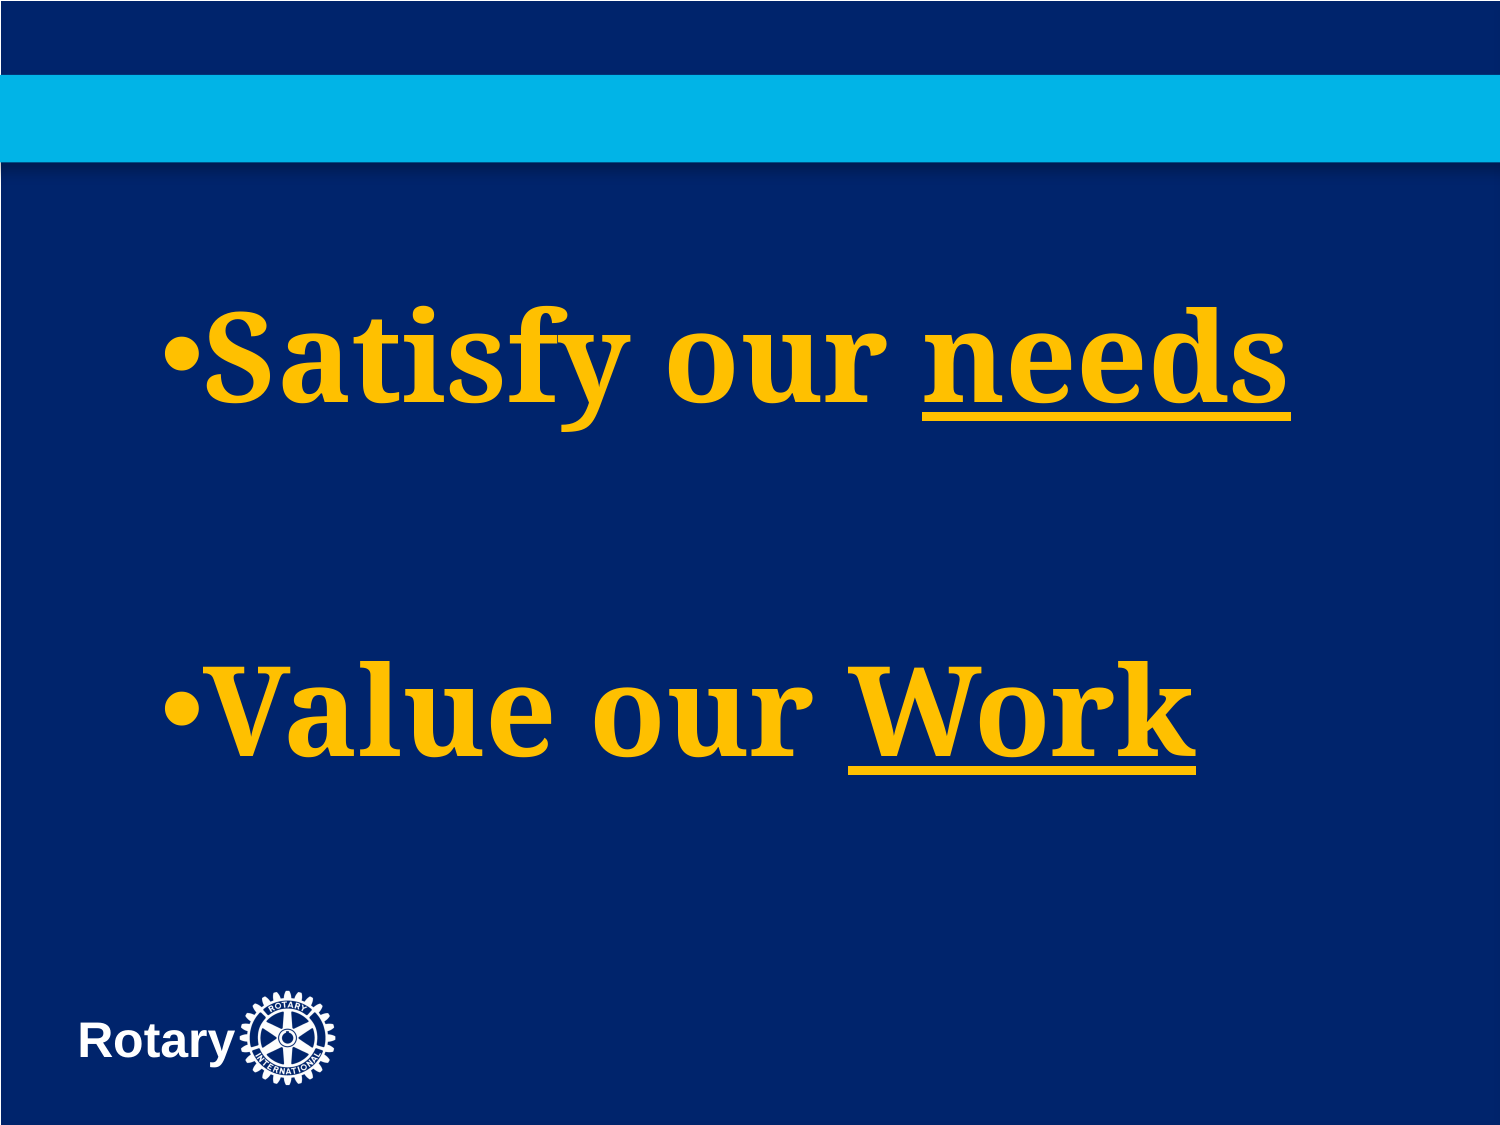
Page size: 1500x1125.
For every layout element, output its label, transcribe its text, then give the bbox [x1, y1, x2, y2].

list Satisfy our needs Value our Work [1, 75, 1477, 913]
picture [237, 987, 338, 1088]
